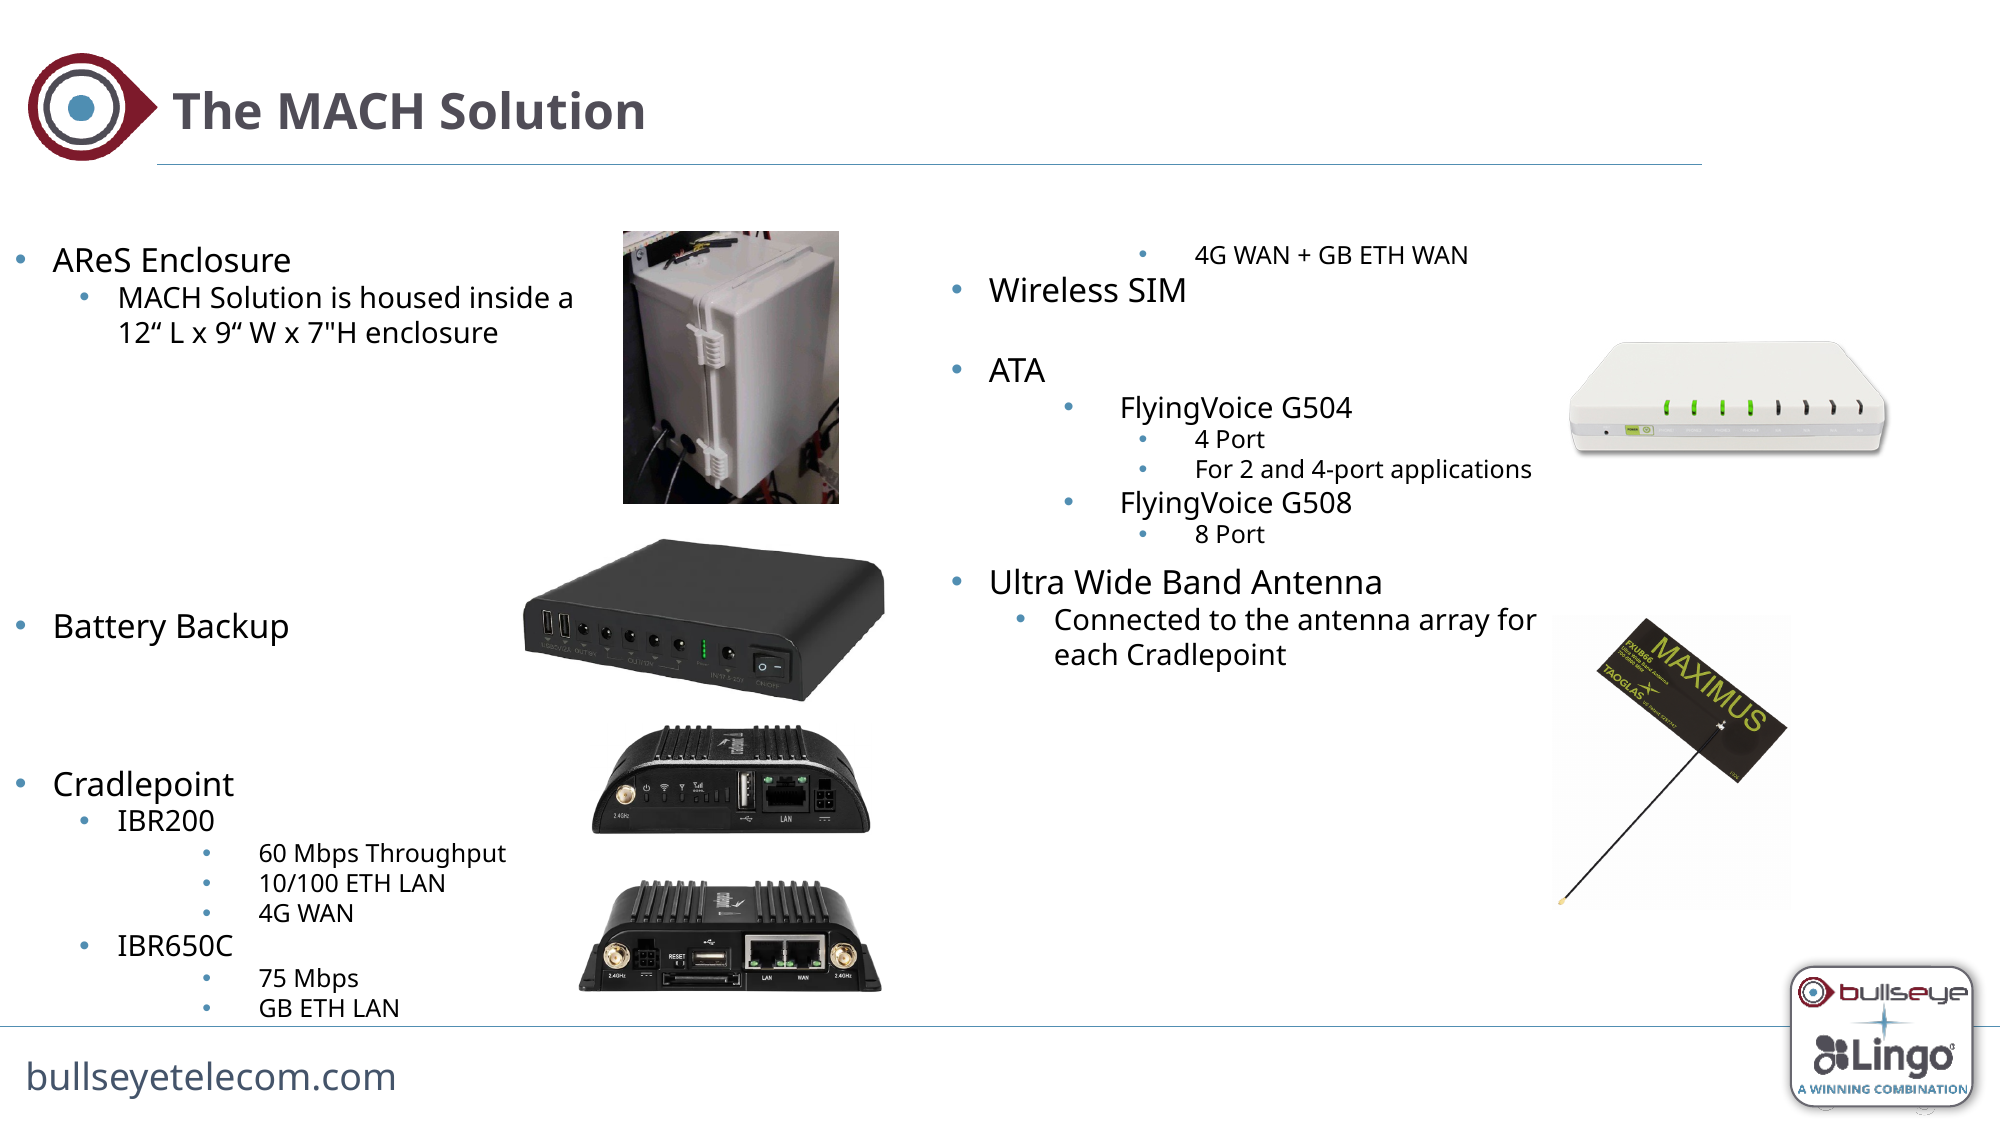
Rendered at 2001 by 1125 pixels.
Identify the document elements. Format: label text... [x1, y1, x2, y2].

picture [28, 53, 158, 161]
picture [518, 538, 894, 705]
picture [1552, 615, 1791, 910]
picture [623, 231, 839, 504]
list AReS Enclosure MACH Solution is housed inside a 12“ L x 9“ W x 7"H enclosure Battery Backup Cradlepoint IBR200 60 Mbps Throughput 10/100 ETH LAN 4G WAN IBR650C 75 Mbps GB ETH LAN 4G WAN + GB ETH WAN Wireless SIM ATA FlyingVoice G504 4 Port For 2 and 4-port applications FlyingVoice G508 8 Port Ultra Wide Band Antenna Connected to the antenna array for each Cradlepoint [0, 232, 1573, 1039]
picture [576, 878, 886, 995]
picture [1536, 270, 1914, 514]
picture [590, 723, 872, 835]
title The MACH Solution [157, 78, 1863, 157]
picture [1797, 968, 1972, 1125]
